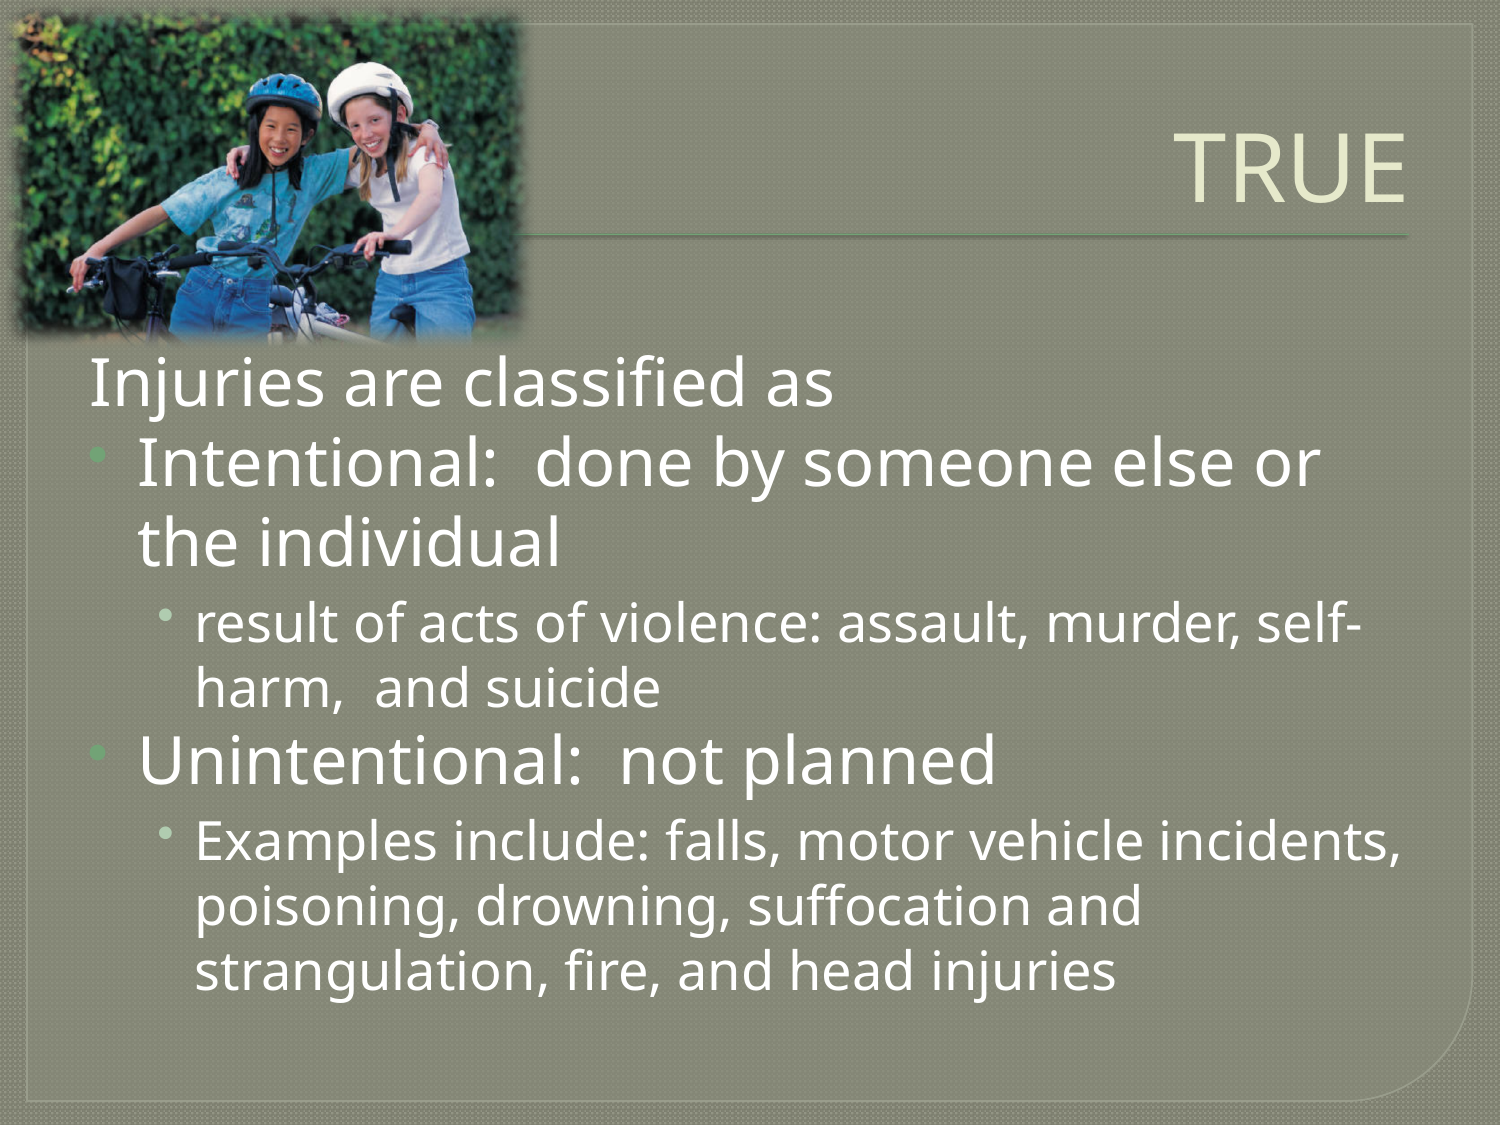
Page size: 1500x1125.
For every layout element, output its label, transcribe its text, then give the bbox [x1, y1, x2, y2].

picture [0, 0, 538, 352]
list Injuries are classified as Intentional: done by someone else or the individual result of acts of violence: assault, murder, self-harm, and suicide Unintentional: not planned Examples include: falls, motor vehicle incidents, poisoning, drowning, suffocation and strangulation, fire, and head injuries [75, 332, 1425, 1075]
title TRUE [543, 41, 1425, 230]
